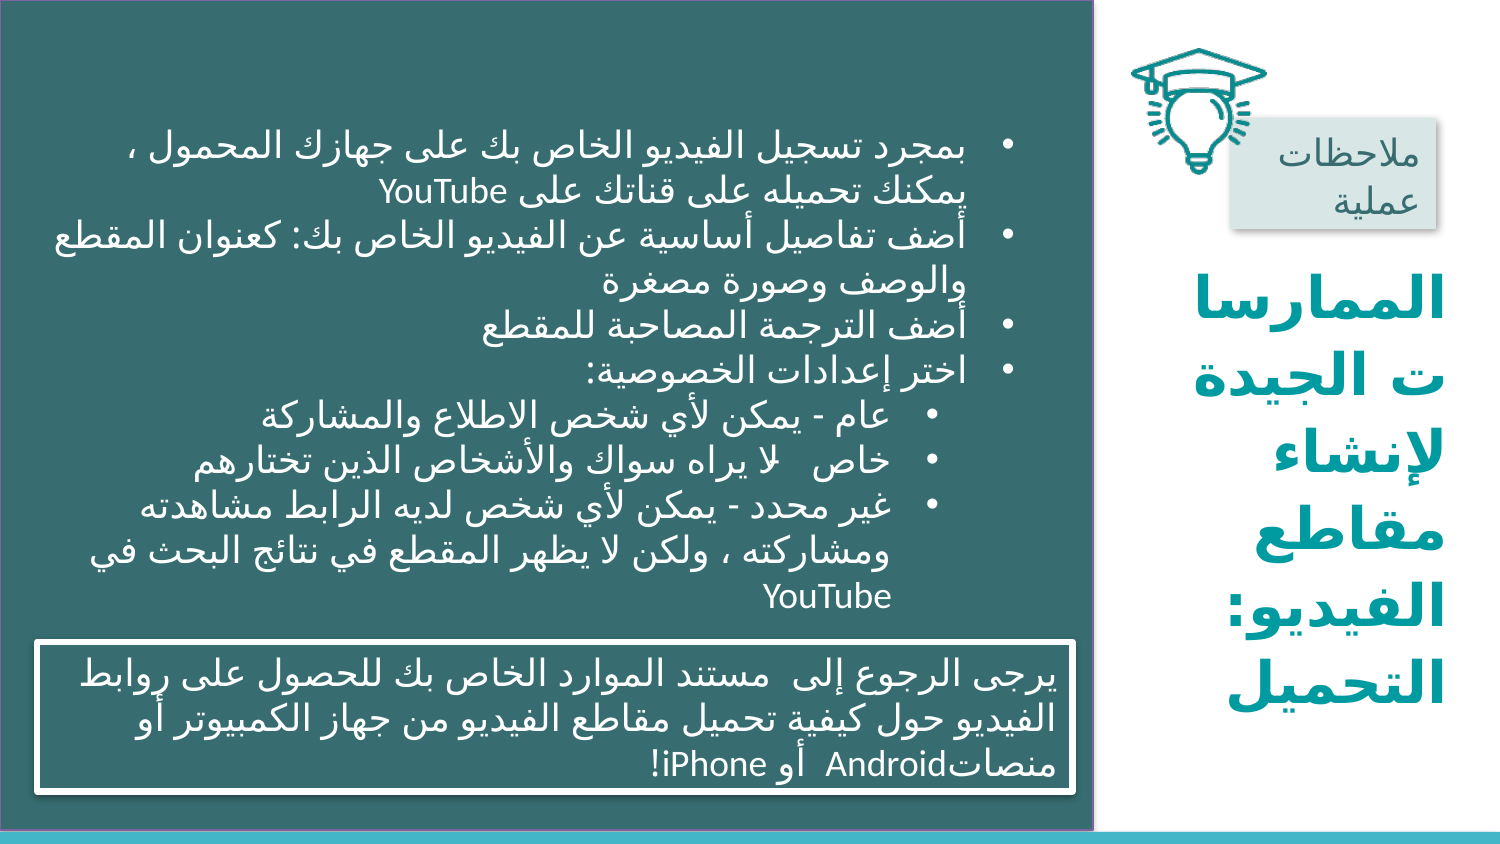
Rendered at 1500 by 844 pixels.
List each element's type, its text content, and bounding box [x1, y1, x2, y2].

text_box بمجرد تسجيل الفيديو الخاص بك على جهازك المحمول ، يمكنك تحميله على قناتك على YouTube أضف تفاصيل أساسية عن الفيديو الخاص بك: كعنوان المقطع والوصف وصورة مصغرة أضف الترجمة المصاحبة للمقطع اختر إعدادات الخصوصية: عام - يمكن لأي شخص الاطلاع والمشاركة خاص - لا يراه سواك والأشخاص الذين تختارهم غير محدد - يمكن لأي شخص لديه الرابط مشاهدته ومشاركته ، ولكن لا يظهر المقطع في نتائج البحث في YouTube [37, 113, 1030, 624]
text_box الممارسات الجيدة لإنشاء مقاطع الفيديو: التحميل [1157, 414, 1463, 555]
text_box [0, 831, 1500, 844]
text_box يرجى الرجوع إلى مستند الموارد الخاص بك للحصول على روابط الفيديو حول كيفية تحميل مقاطع الفيديو من جهاز الكمبيوتر أو منصاتAndroid أو iPhone! [34, 639, 1076, 795]
text_box [0, 0, 1094, 830]
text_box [1129, 46, 1437, 229]
